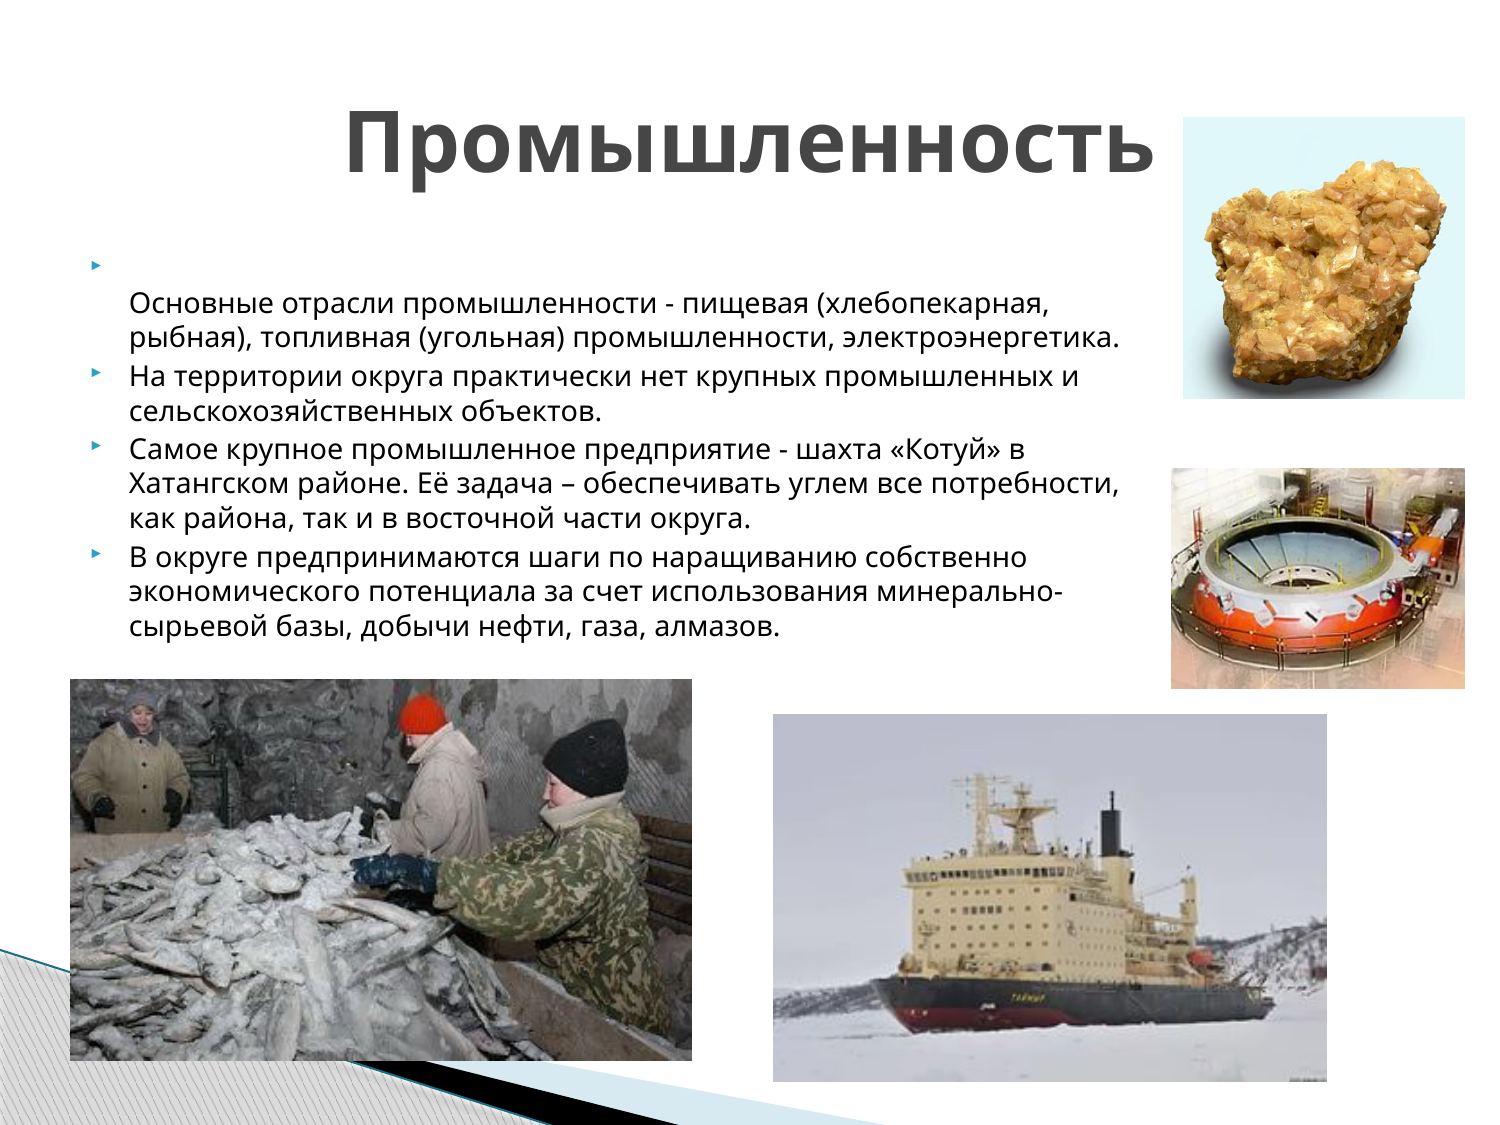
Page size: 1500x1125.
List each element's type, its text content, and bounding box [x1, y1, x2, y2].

picture [1183, 116, 1466, 399]
picture [773, 714, 1327, 1083]
picture [1171, 468, 1466, 689]
picture [70, 679, 692, 1061]
title Промышленность [75, 45, 1425, 233]
list Основные отрасли промышленности - пищевая (хлебопекарная, рыбная), топливная (угольная) промышленности, электроэнергетика. На территории округа практически нет крупных промышленных и сельскохозяйственных объектов. Самое крупное промышленное предприятие - шахта «Котуй» в Хатангском районе. Её задача – обеспечивать углем все потребности, как района, так и в восточной части округа. В округе предпринимаются шаги по наращиванию собственно экономического потенциала за счет использования минерально-сырьевой базы, добычи нефти, газа, алмазов. [58, 243, 1184, 657]
